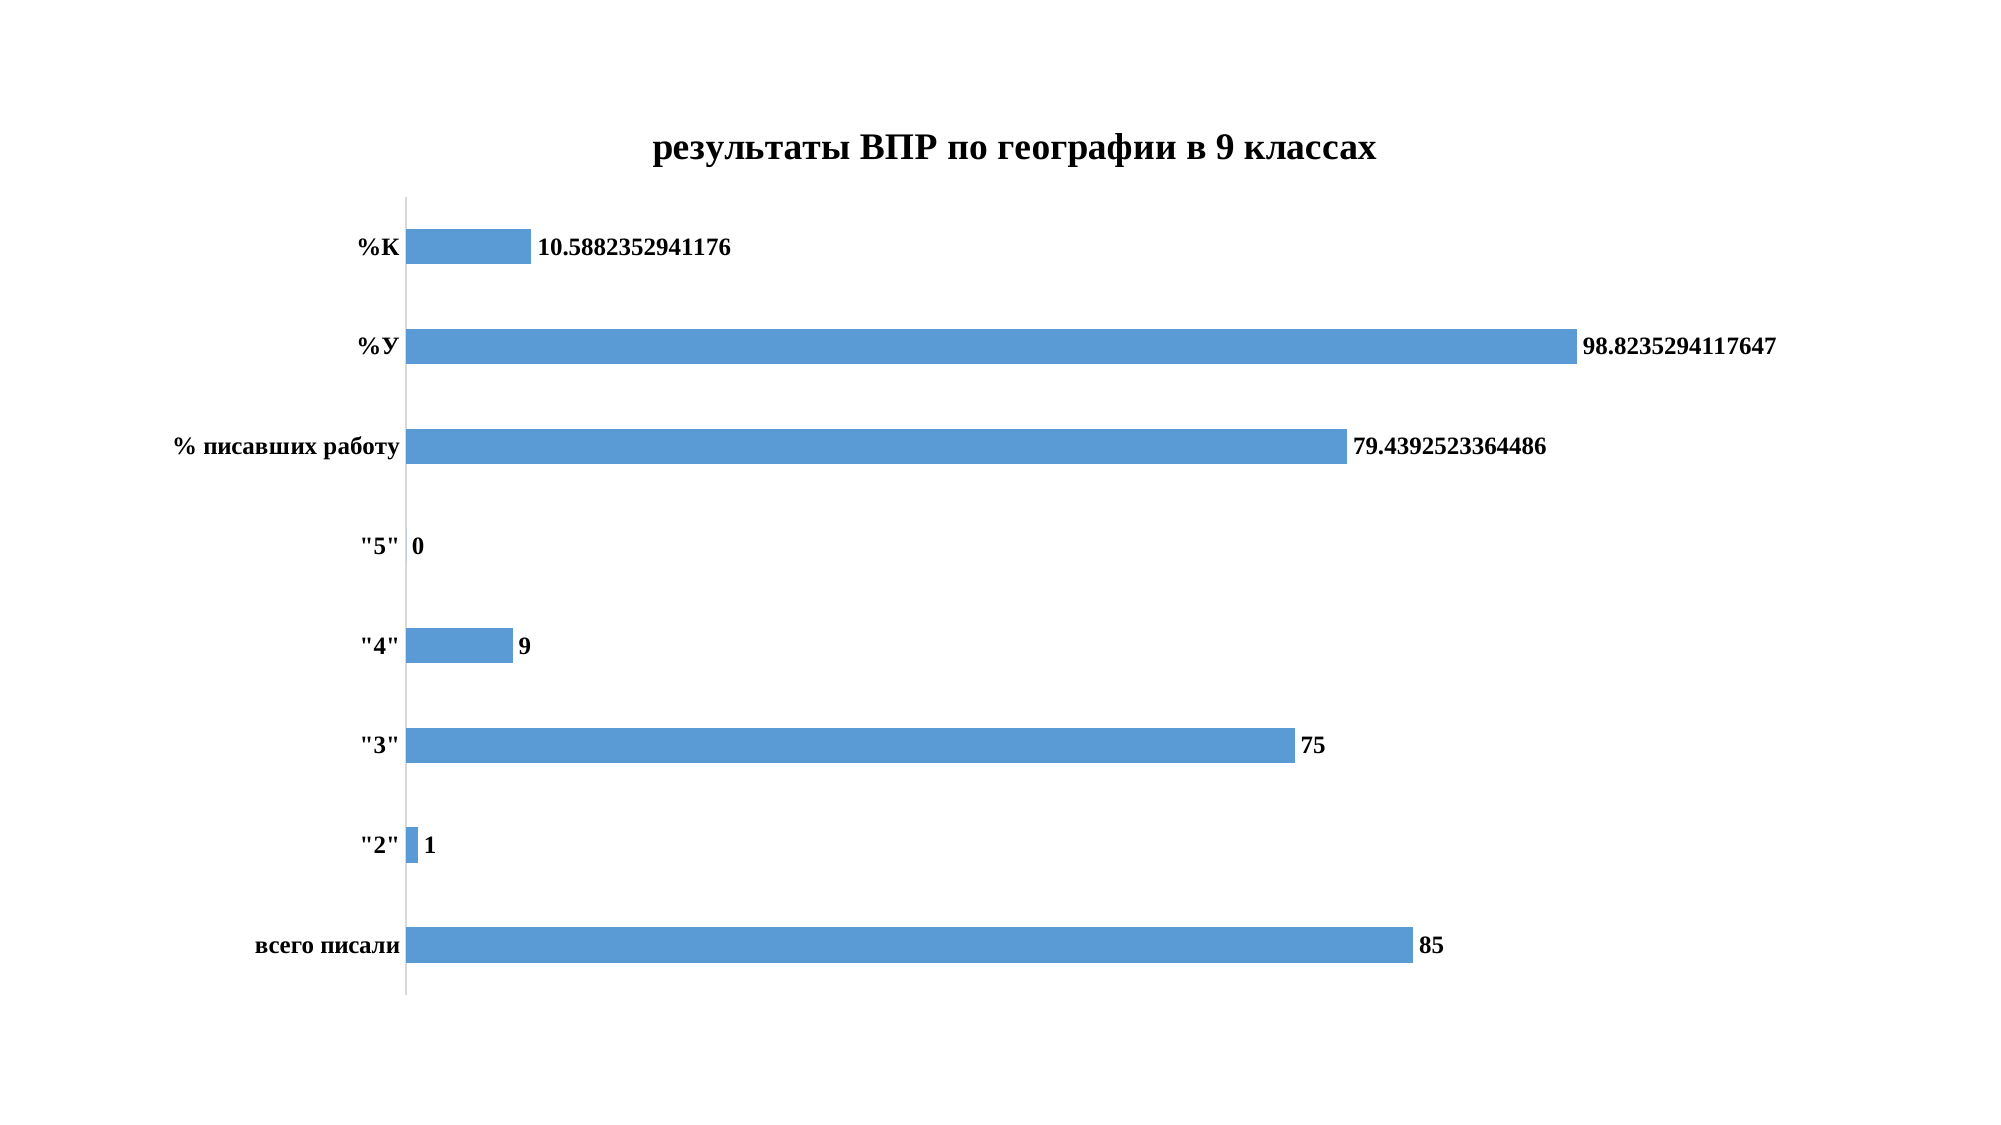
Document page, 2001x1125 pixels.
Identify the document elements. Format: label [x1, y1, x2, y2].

chart [137, 88, 1863, 1014]
